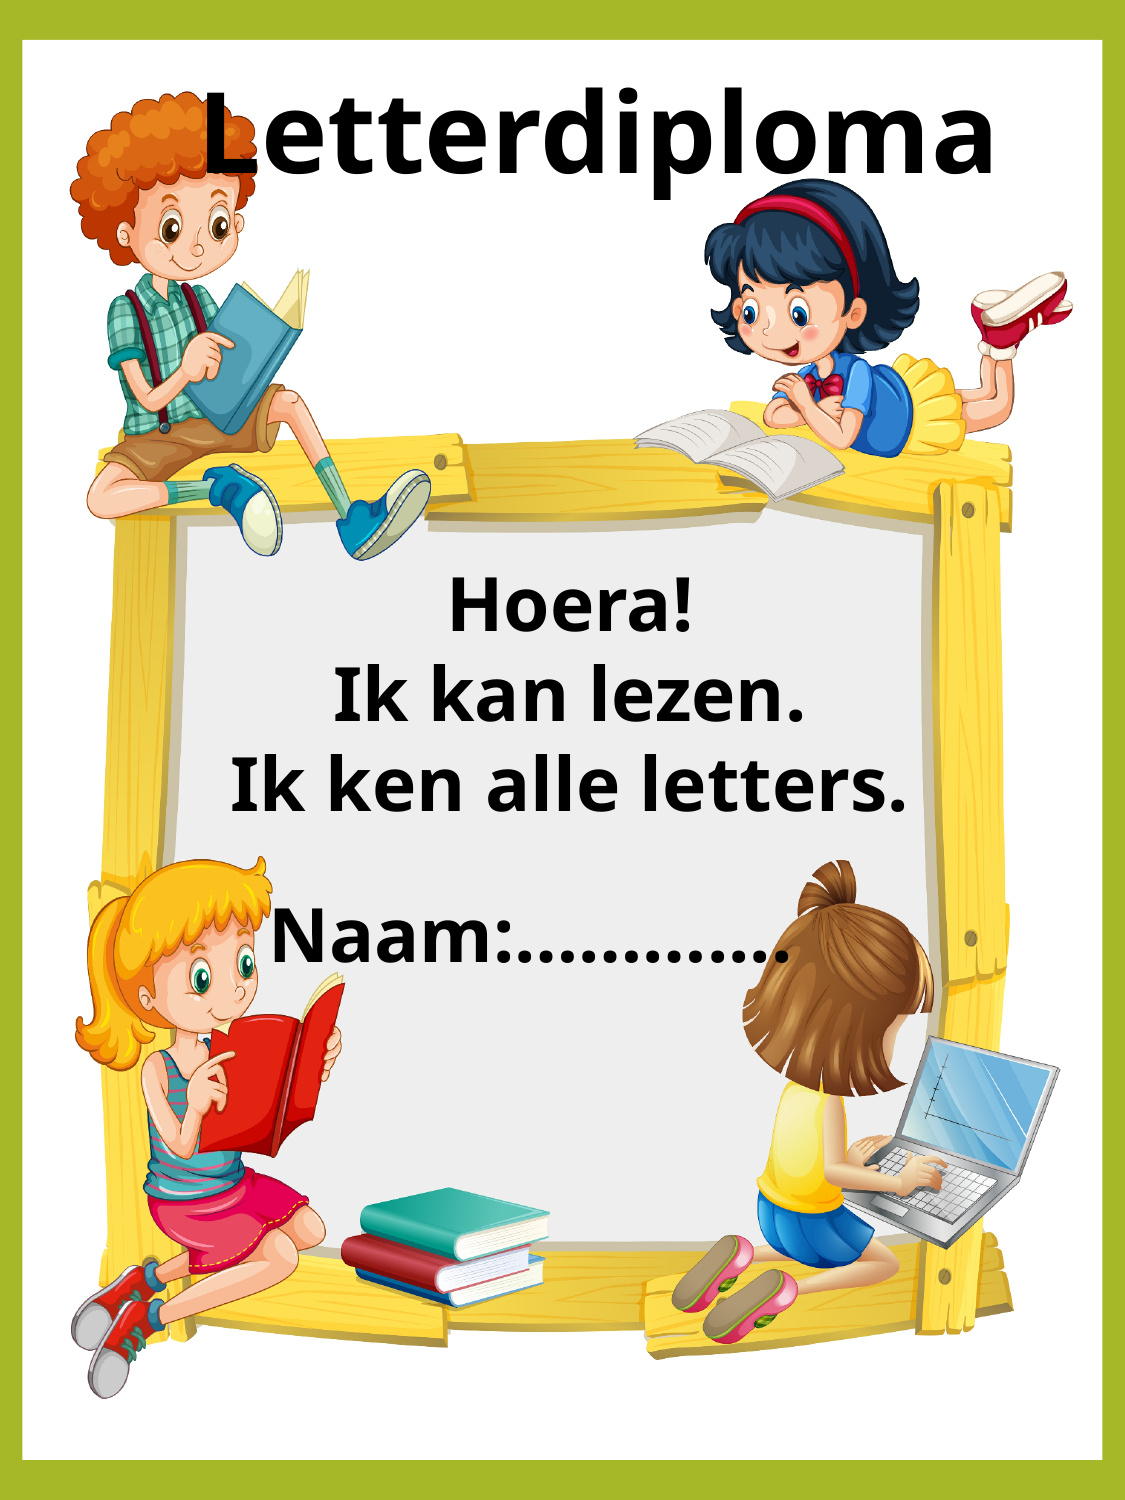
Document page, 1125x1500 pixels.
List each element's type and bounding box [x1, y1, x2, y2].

picture [42, 52, 1095, 1424]
